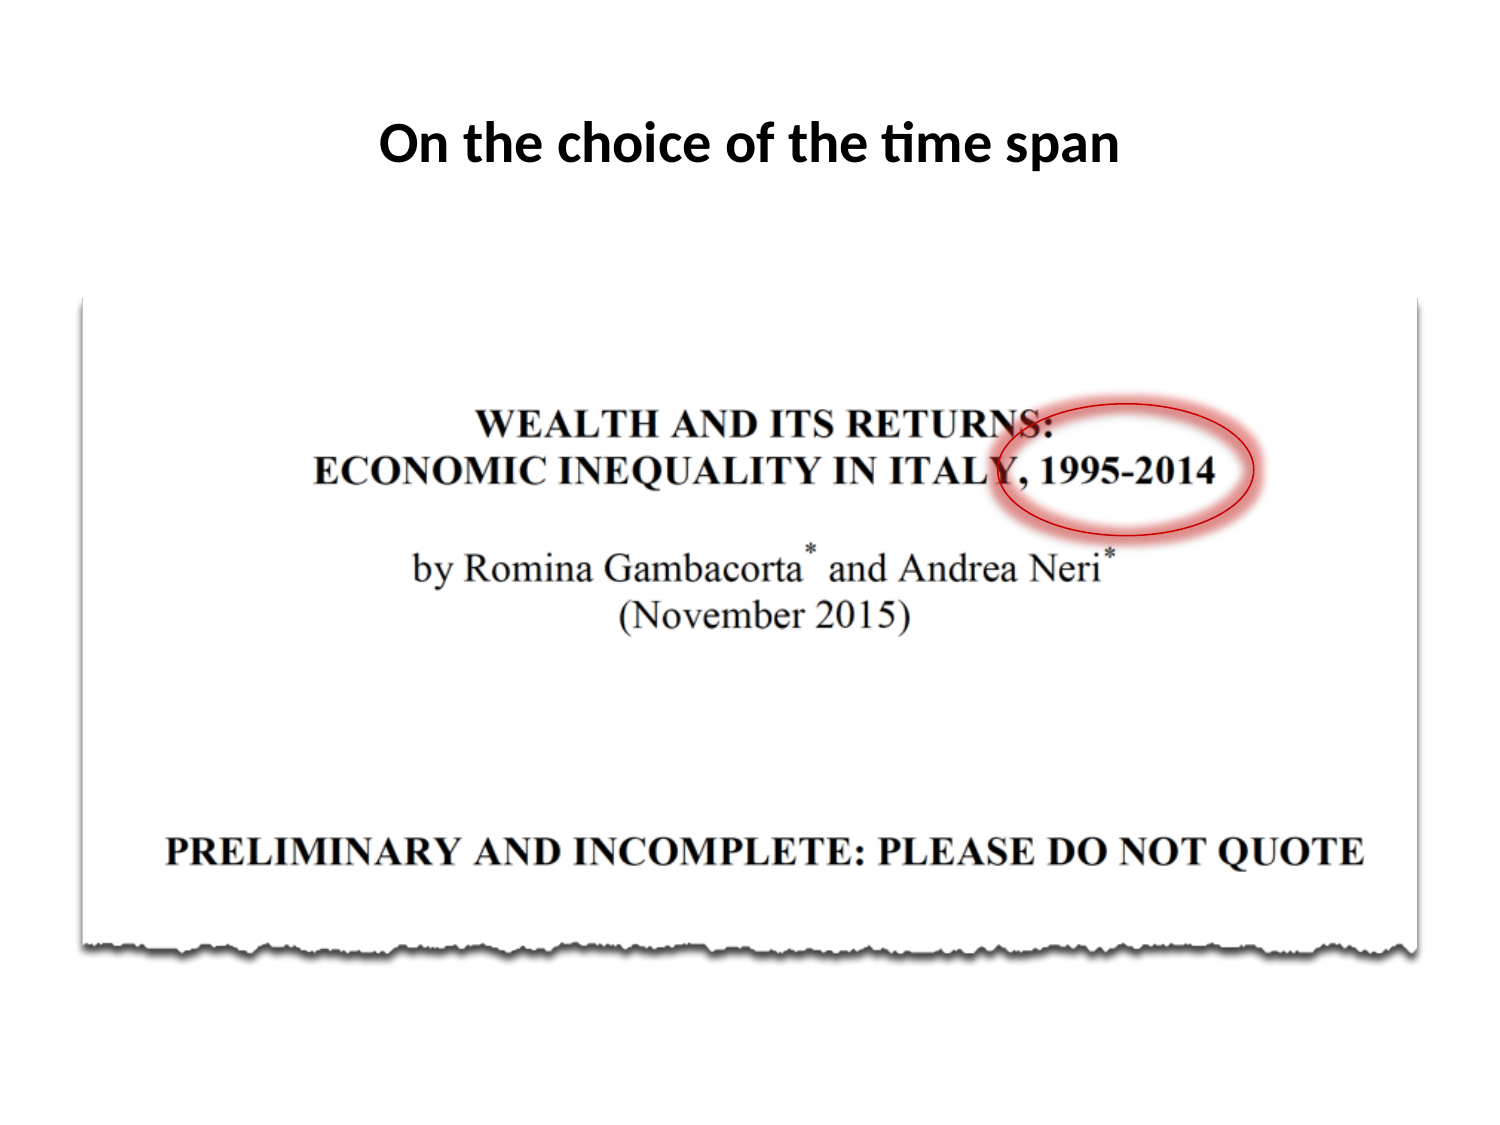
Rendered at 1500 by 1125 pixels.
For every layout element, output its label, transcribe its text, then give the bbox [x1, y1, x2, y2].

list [74, 262, 1426, 1006]
title On the choice of the time span [75, 45, 1425, 233]
